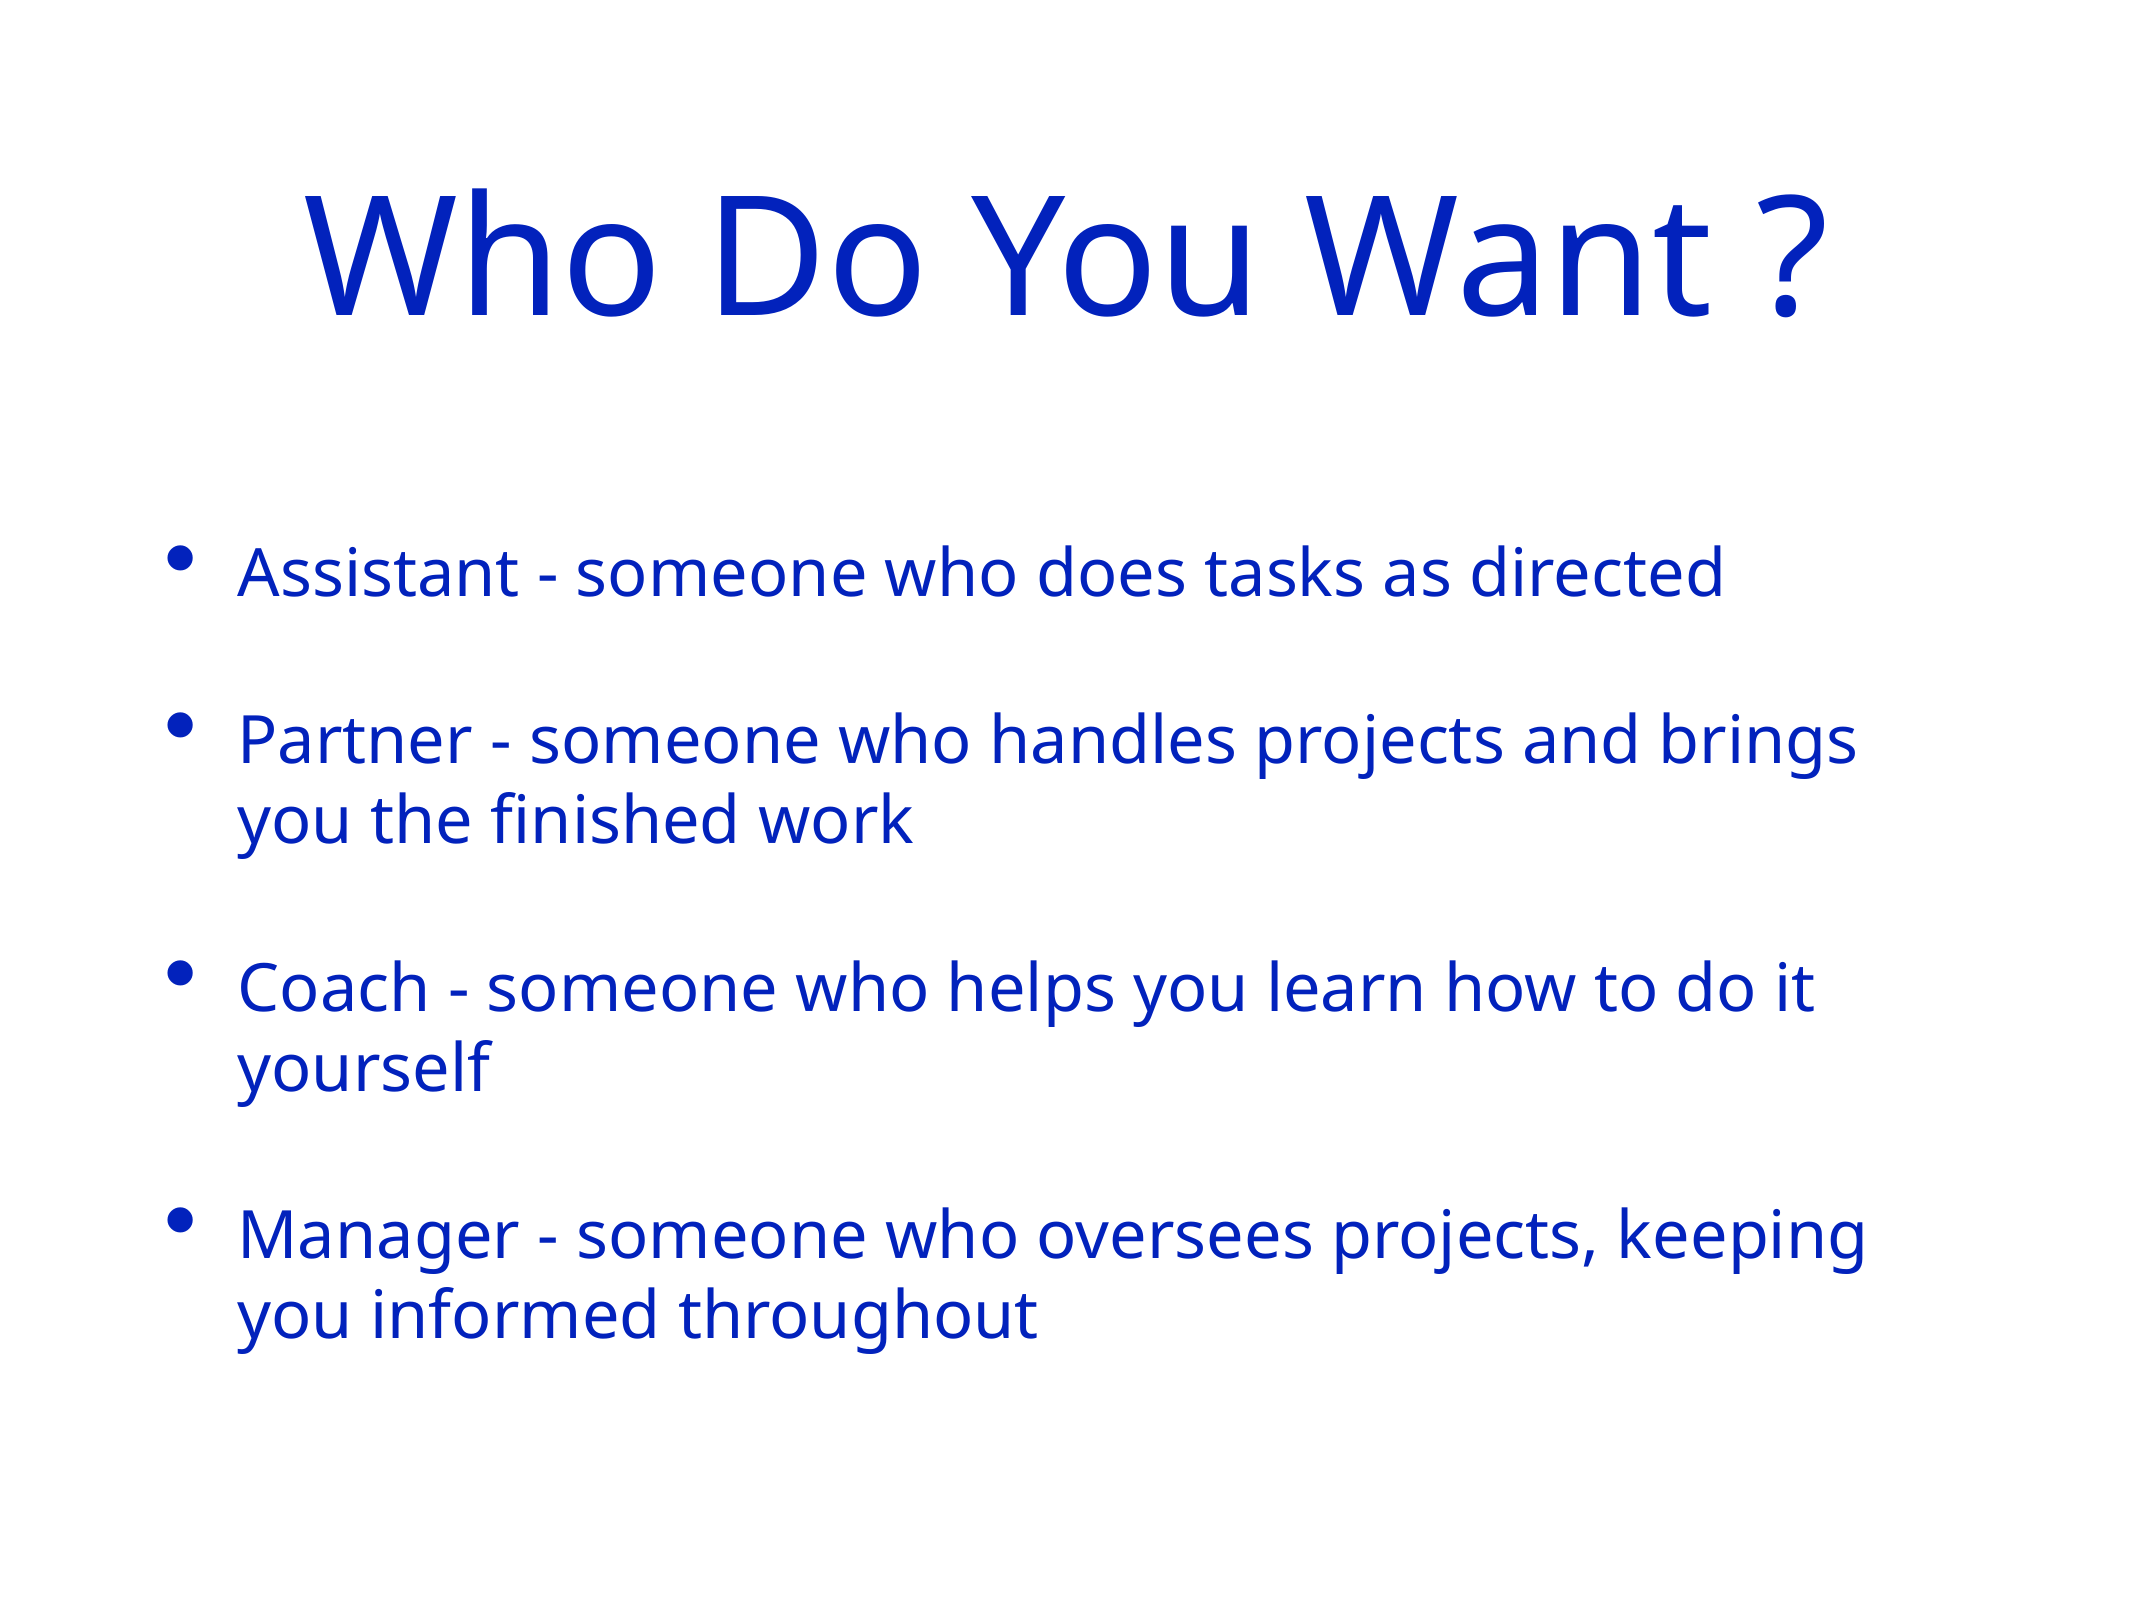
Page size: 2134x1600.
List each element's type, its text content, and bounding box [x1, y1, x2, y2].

list Assistant - someone who does tasks as directed Partner - someone who handles projects and brings you the finished work Coach - someone who helps you learn how to do it yourself Manager - someone who oversees projects, keeping you informed throughout [155, 424, 1978, 1457]
title Who Do You Want ? [155, 134, 1978, 363]
